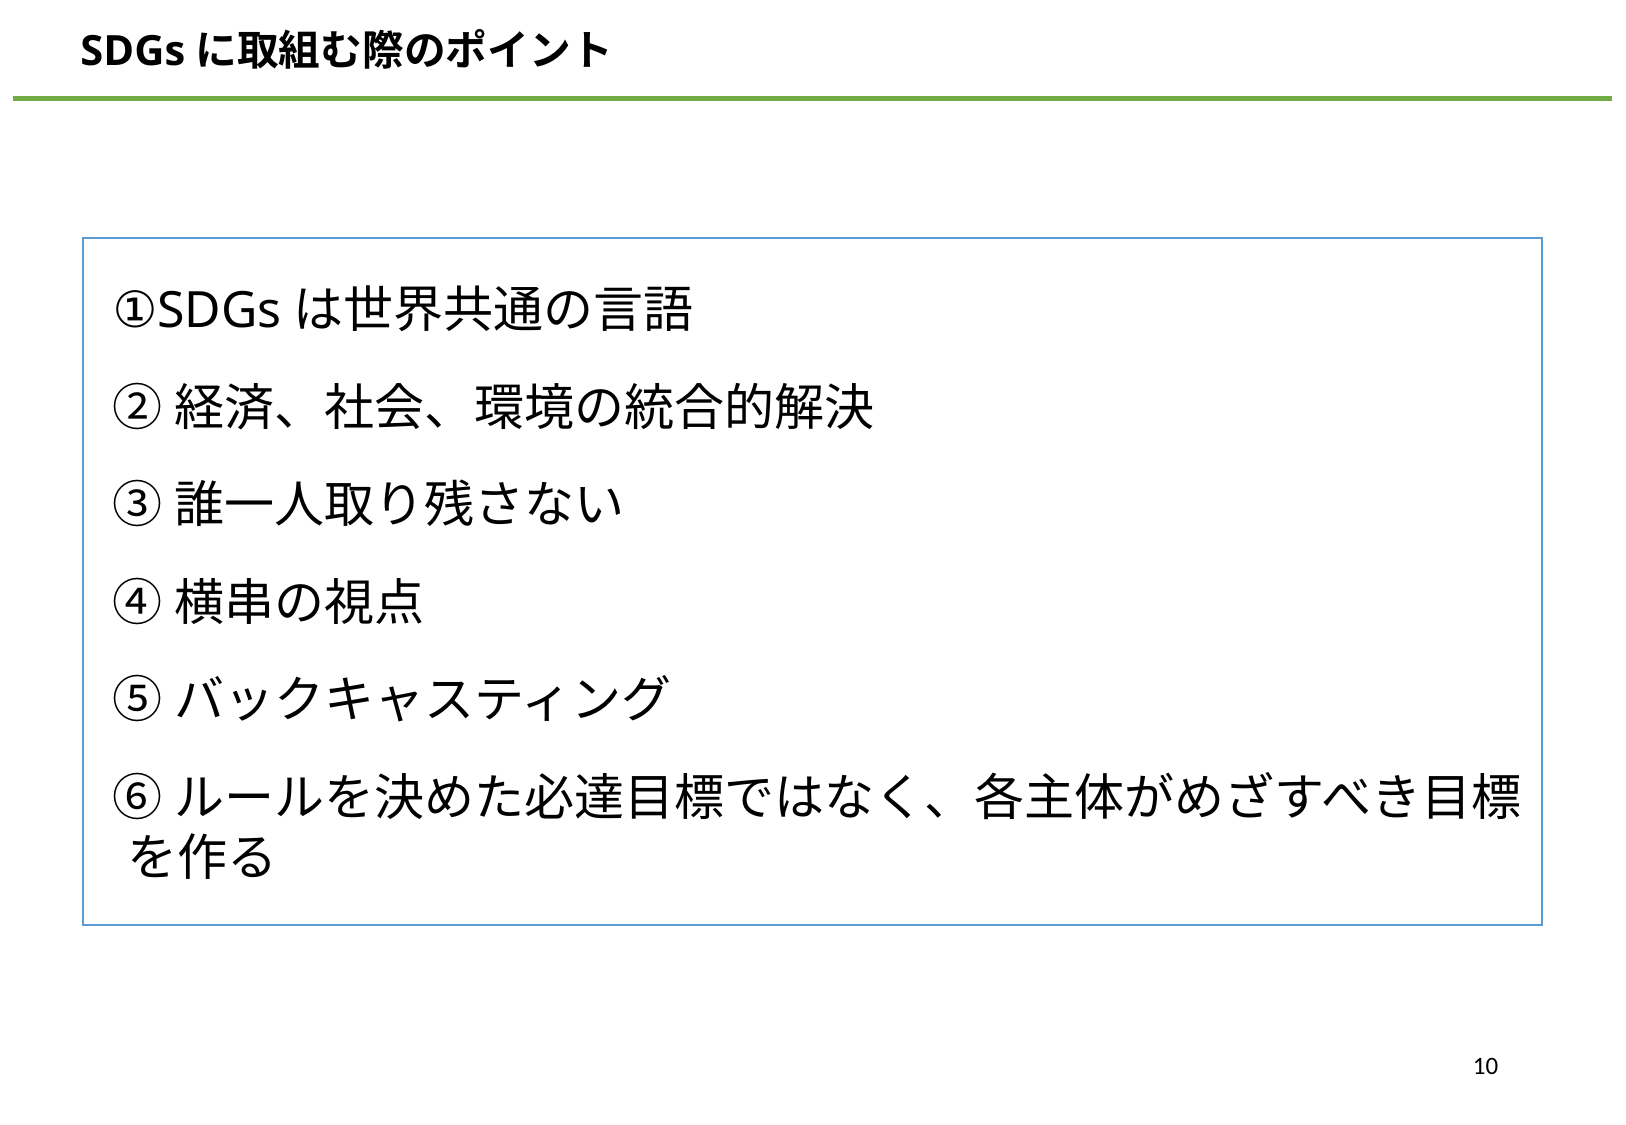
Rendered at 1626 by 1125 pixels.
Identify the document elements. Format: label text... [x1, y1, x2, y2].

text_box 9 [1147, 1042, 1514, 1103]
text_box ①SDGsは世界共通の言語 ②経済、社会、環境の統合的解決 ③誰一人取り残さない ④横串の視点 ⑤バックキャスティング ⑥ルールを決めた必達目標ではなく、各主体がめざすべき目標を作る [82, 237, 1543, 926]
text_box SDGsに取組む際のポイント [13, 16, 919, 81]
